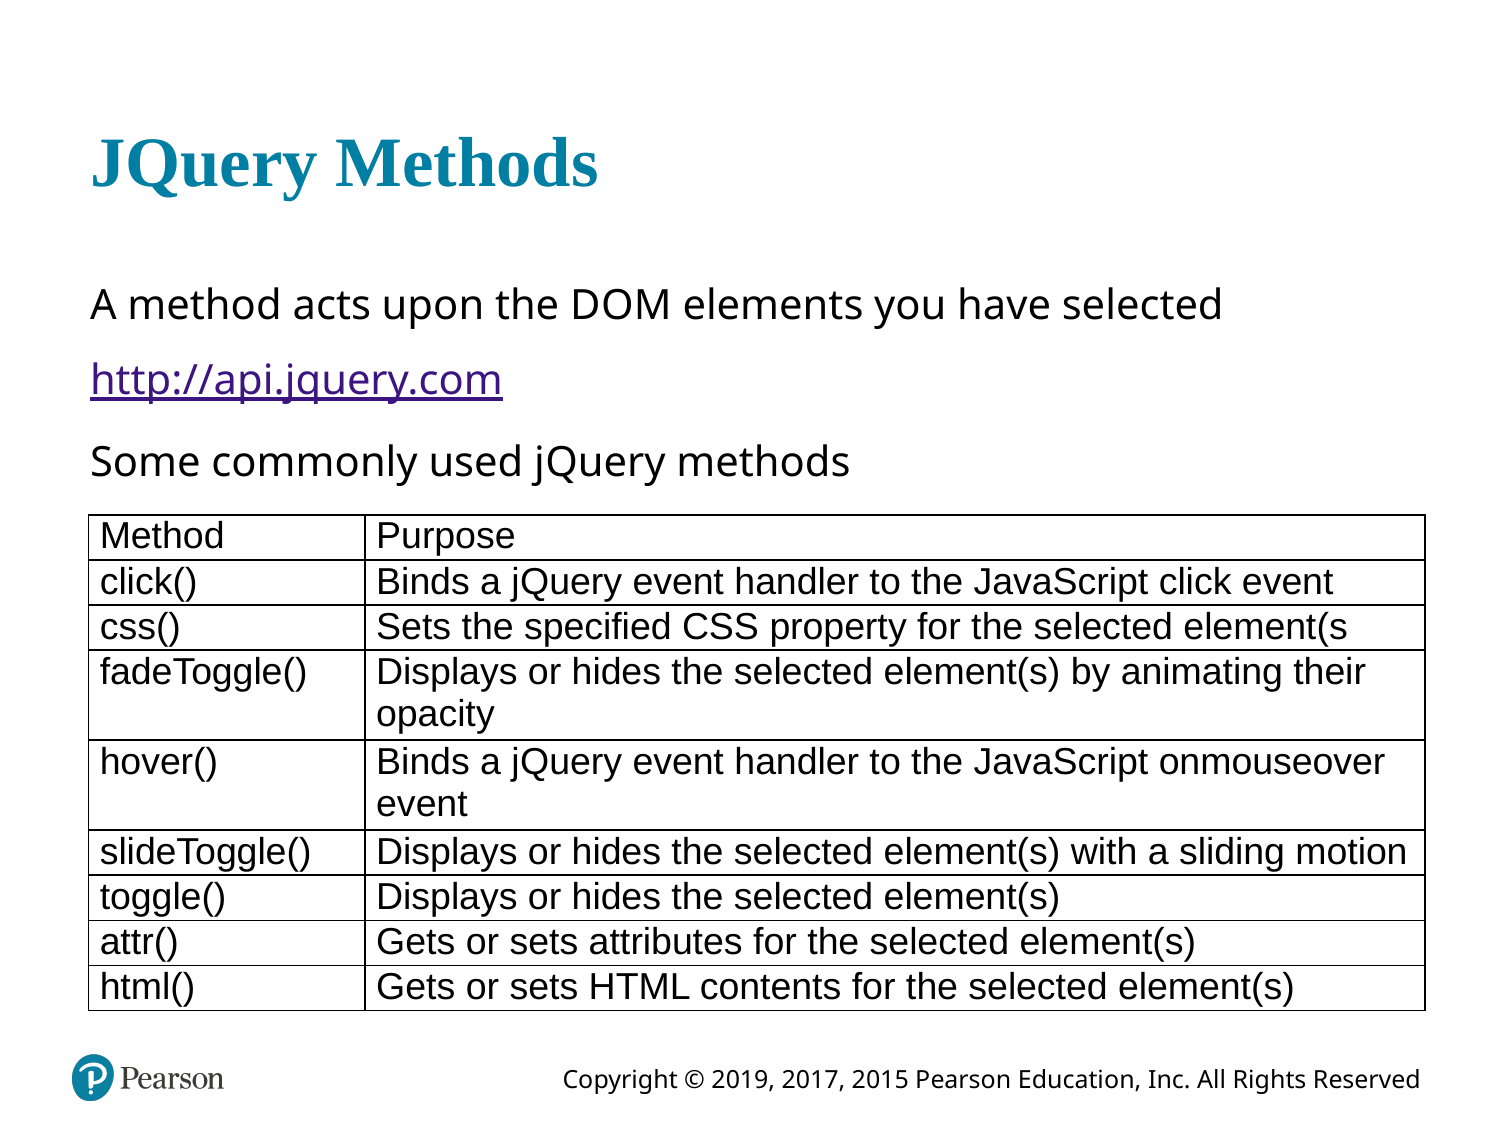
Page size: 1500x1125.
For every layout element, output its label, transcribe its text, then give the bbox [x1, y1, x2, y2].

table_cell Binds a j Query event handler to the JavaScript onmouseover event [366, 741, 1424, 829]
table_cell Gets or sets attributes for the selected element(s) [366, 921, 1424, 965]
picture [80, 1063, 106, 1088]
title JQuery Methods [75, 0, 1425, 216]
table_header Purpose [366, 516, 1424, 559]
picture [98, 1054, 224, 1101]
table_cell Binds a j Query event handler to the JavaScript click event [366, 561, 1424, 604]
table_cell hover() [89, 741, 364, 829]
table_cell html() [89, 966, 364, 1010]
table_cell Displays or hides the selected element(s) [366, 876, 1424, 920]
table_cell Gets or sets HTML contents for the selected element(s) [366, 966, 1424, 1010]
table_cell click() [89, 561, 364, 604]
table_cell attr() [89, 921, 364, 965]
list A method acts upon the D O M elements you have selected http://api.jquery.com Some commonly used j Query methods [75, 262, 1425, 931]
table_cell Displays or hides the selected element(s) with a sliding motion [366, 831, 1424, 874]
picture [72, 1087, 83, 1101]
table_cell Sets the specified CSS property for the selected element(s [366, 606, 1424, 649]
table_cell fadeToggle() [89, 651, 364, 739]
table_cell Displays or hides the selected element(s) by animating their opacity [366, 651, 1424, 739]
table_cell slideToggle() [89, 831, 364, 874]
table_cell toggle() [89, 876, 364, 920]
table_header Method [89, 516, 364, 559]
picture [72, 1054, 88, 1070]
table_cell css() [89, 606, 364, 649]
